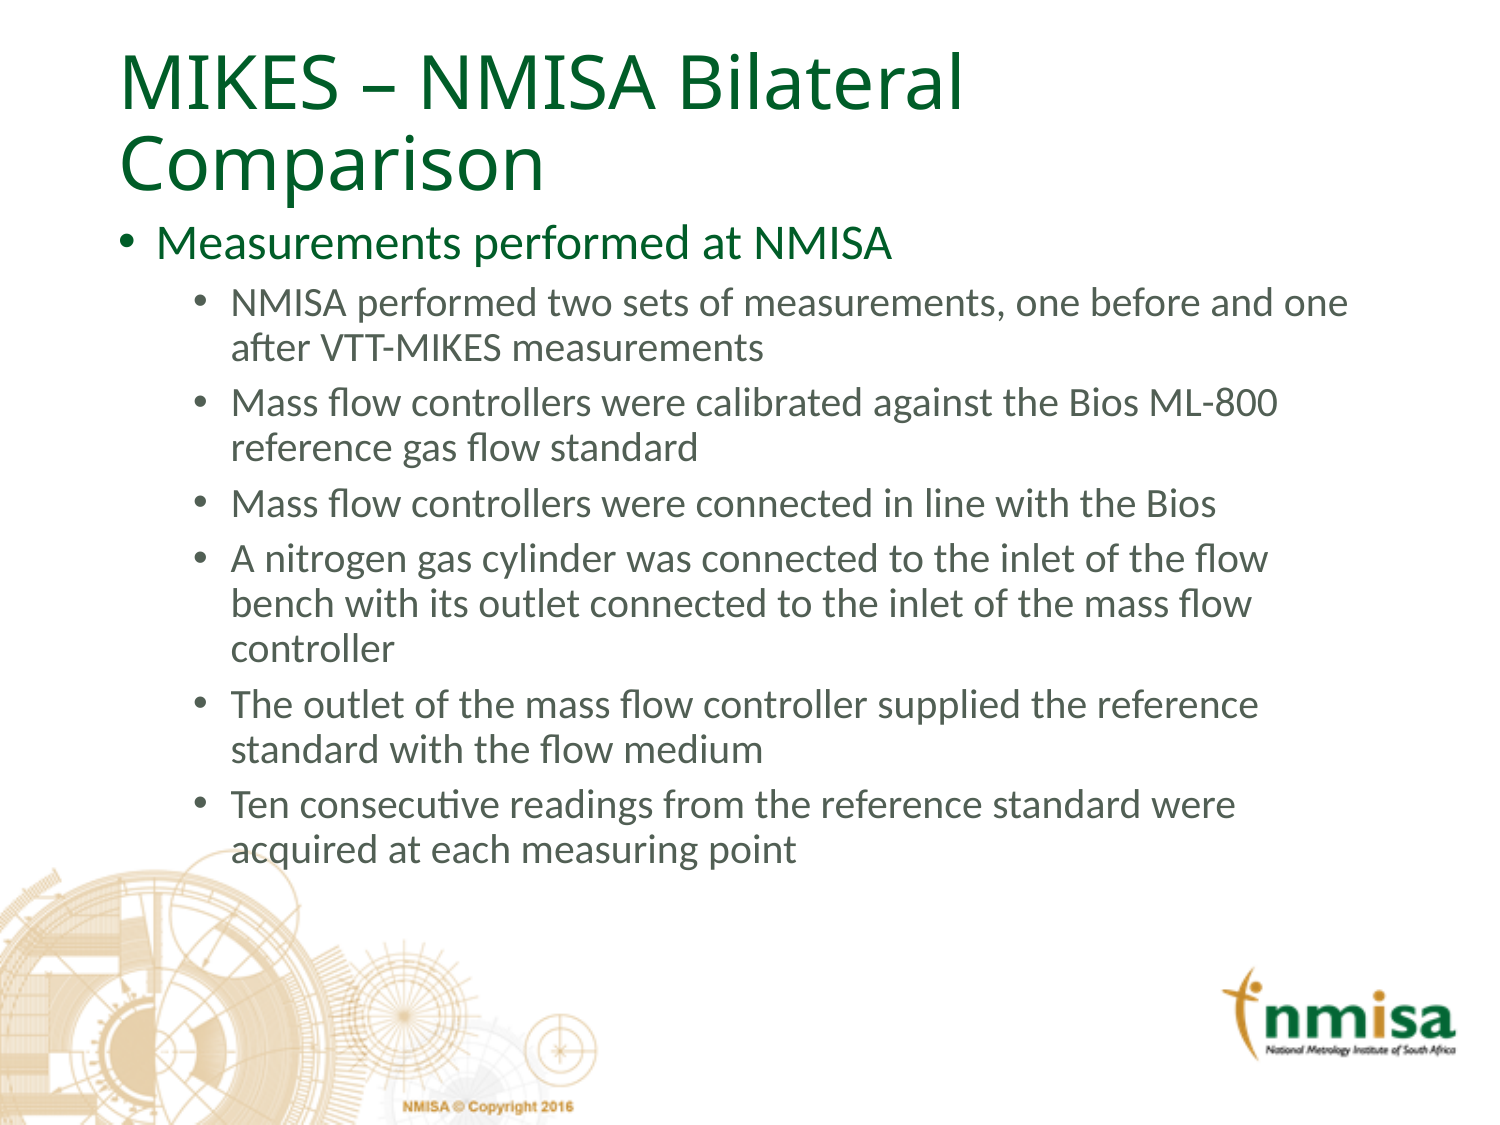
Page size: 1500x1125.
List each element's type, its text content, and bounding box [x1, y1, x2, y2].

picture [0, 0, 1500, 1125]
list Measurements performed at NMISA NMISA performed two sets of measurements, one before and one after VTT-MIKES measurements Mass flow controllers were calibrated against the Bios ML-800 reference gas flow standard Mass flow controllers were connected in line with the Bios A nitrogen gas cylinder was connected to the inlet of the flow bench with its outlet connected to the inlet of the mass flow controller The outlet of the mass flow controller supplied the reference standard with the flow medium Ten consecutive readings from the reference standard were acquired at each measuring point [103, 208, 1397, 1014]
title MIKES – NMISA Bilateral Comparison [103, 59, 1397, 192]
